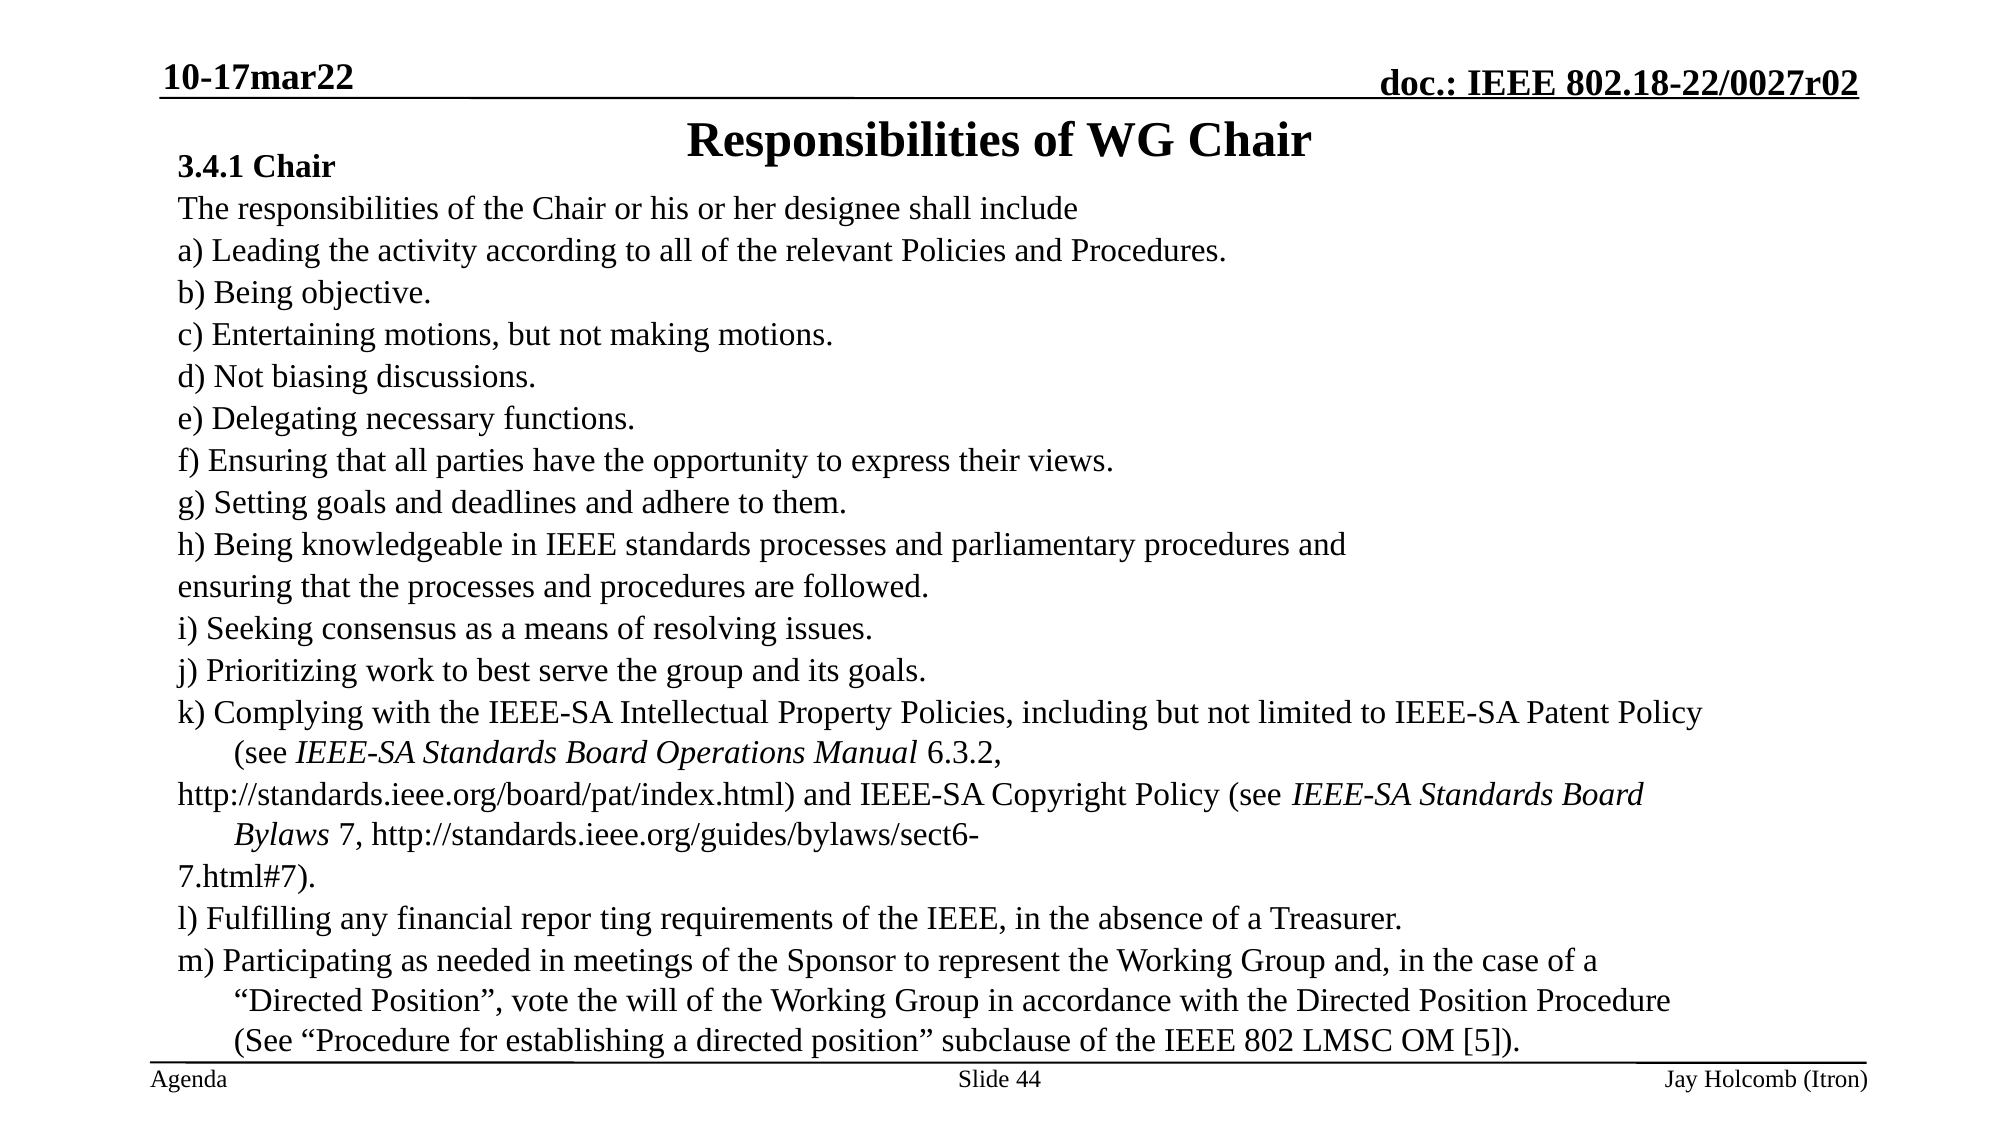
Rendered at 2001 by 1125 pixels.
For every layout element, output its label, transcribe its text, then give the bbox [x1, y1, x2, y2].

list 3.4.1 Chair The responsibilities of the Chair or his or her designee shall include a) Leading the activity according to all of the relevant Policies and Procedures. b) Being objective. c) Entertaining motions, but not making motions. d) Not biasing discussions. e) Delegating necessary functions. f) Ensuring that all parties have the opportunity to express their views. g) Setting goals and deadlines and adhere to them. h) Being knowledgeable in IEEE standards processes and parliamentary procedures and ensuring that the processes and procedures are followed. i) Seeking consensus as a means of resolving issues. j) Prioritizing work to best serve the group and its goals. k) Complying with the IEEE-SA Intellectual Property Policies, including but not limited to IEEE-SA Patent Policy (see IEEE-SA Standards Board Operations Manual 6.3.2, http://standards.ieee.org/board/pat/index.html) and IEEE-SA Copyright Policy (see IEEE-SA Standards Board Bylaws 7, http://standards.ieee.org/guides/bylaws/sect6- 7.html#7). l) Fulfilling any financial repor ting requirements of the IEEE, in the absence of a Treasurer. m) Participating as needed in meetings of the Sponsor to represent the Working Group and, in the case of a “Directed Position”, vote the will of the Working Group in accordance with the Directed Position Procedure (See “Procedure for establishing a directed position” subclause of the IEEE 802 LMSC OM [5]). [162, 136, 1750, 812]
title Responsibilities of WG Chair [362, 94, 1638, 179]
footer Jay Holcomb (Itron) [1171, 1061, 1869, 1093]
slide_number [162, 51, 525, 98]
slide_number Slide 44 [933, 1061, 1067, 1123]
